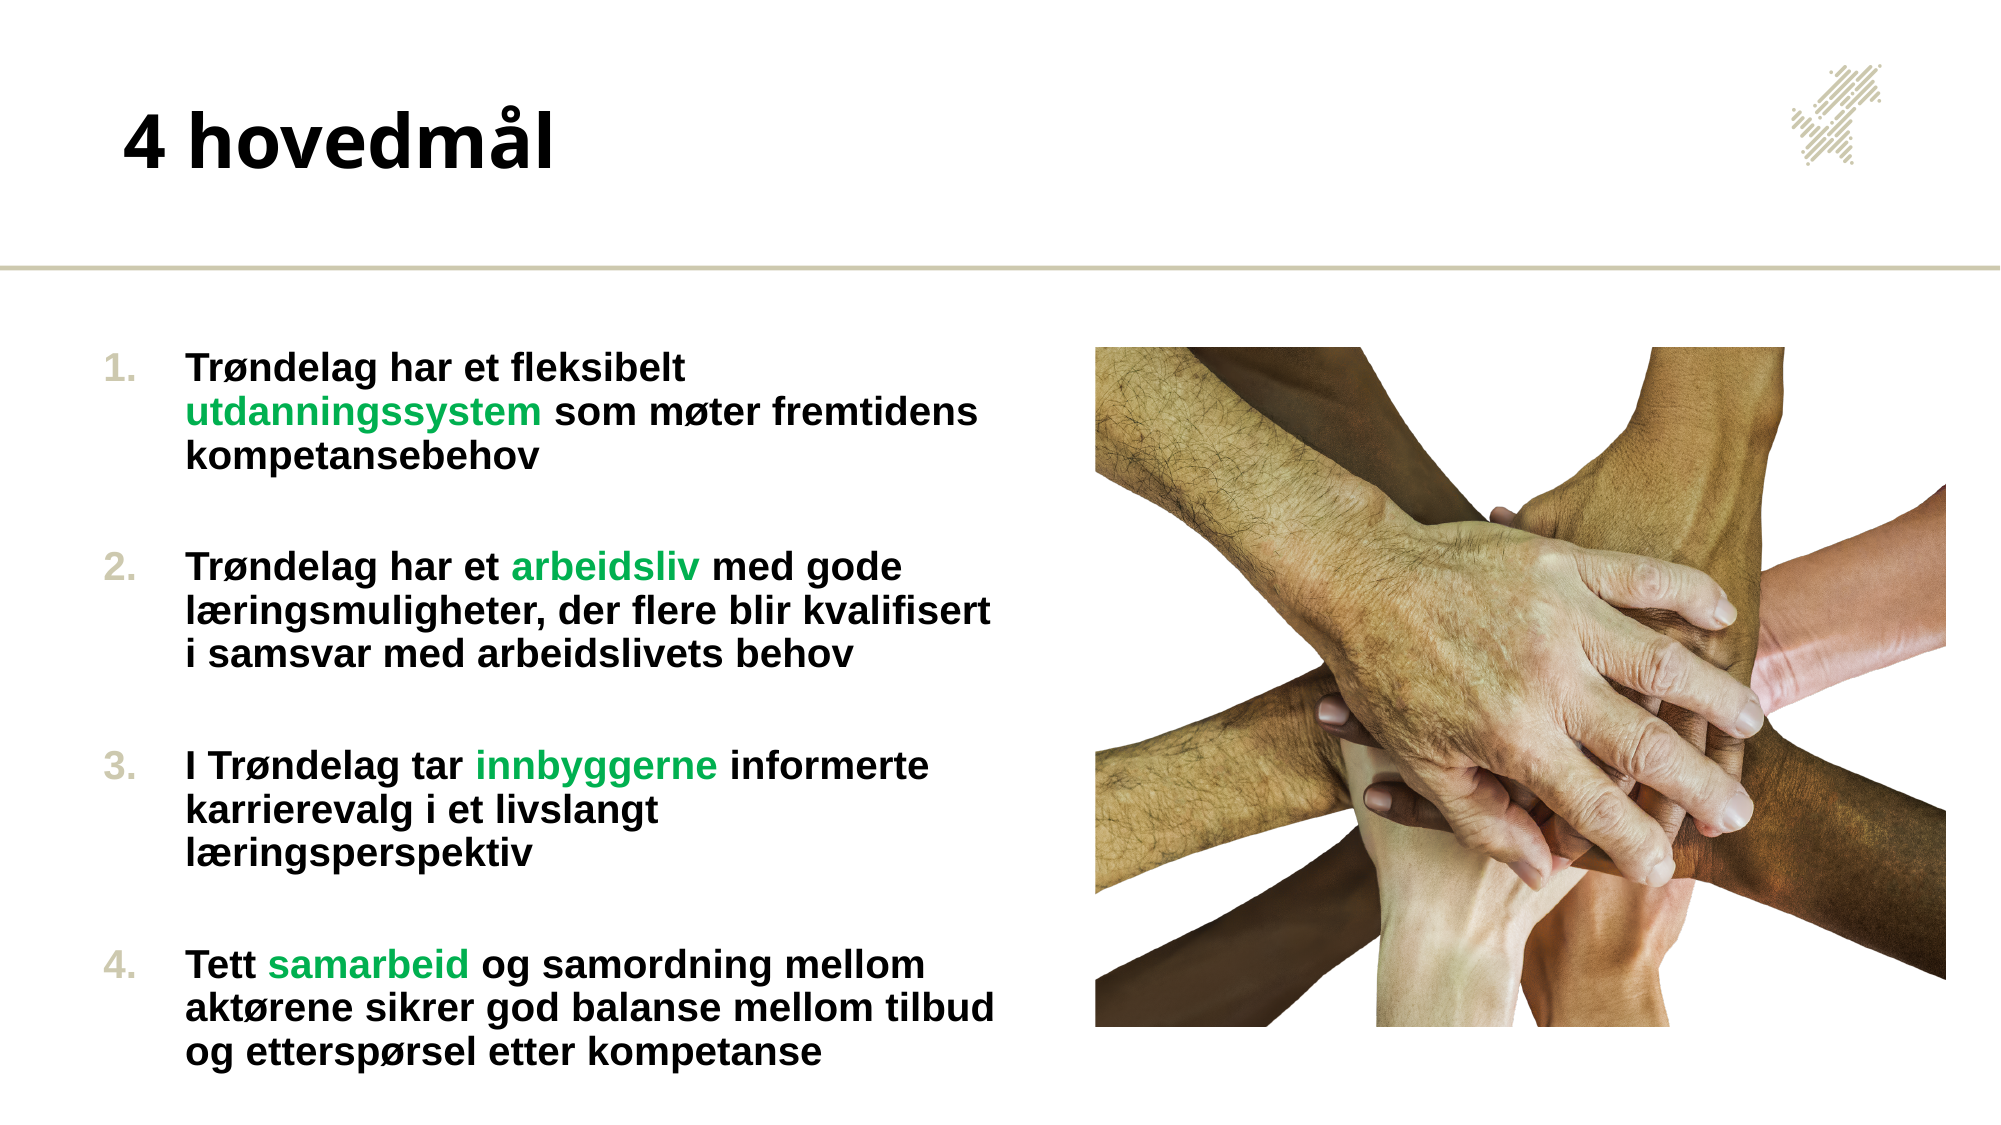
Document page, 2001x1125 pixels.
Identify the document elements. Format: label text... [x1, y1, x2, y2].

picture [1095, 346, 1946, 1027]
title 4 hovedmål [123, 53, 1699, 236]
list Trøndelag har et fleksibelt utdanningssystem som møter fremtidens kompetansebehov Trøndelag har et arbeidsliv med gode læringsmuligheter, der flere blir kvalifisert i samsvar med arbeidslivets behov I Trøndelag tar innbyggerne informerte karrierevalg i et livslangt læringsperspektiv Tett samarbeid og samordning mellom aktørene sikrer god balanse mellom tilbud og etterspørsel etter kompetanse [103, 347, 1000, 1088]
picture [1791, 64, 1882, 166]
